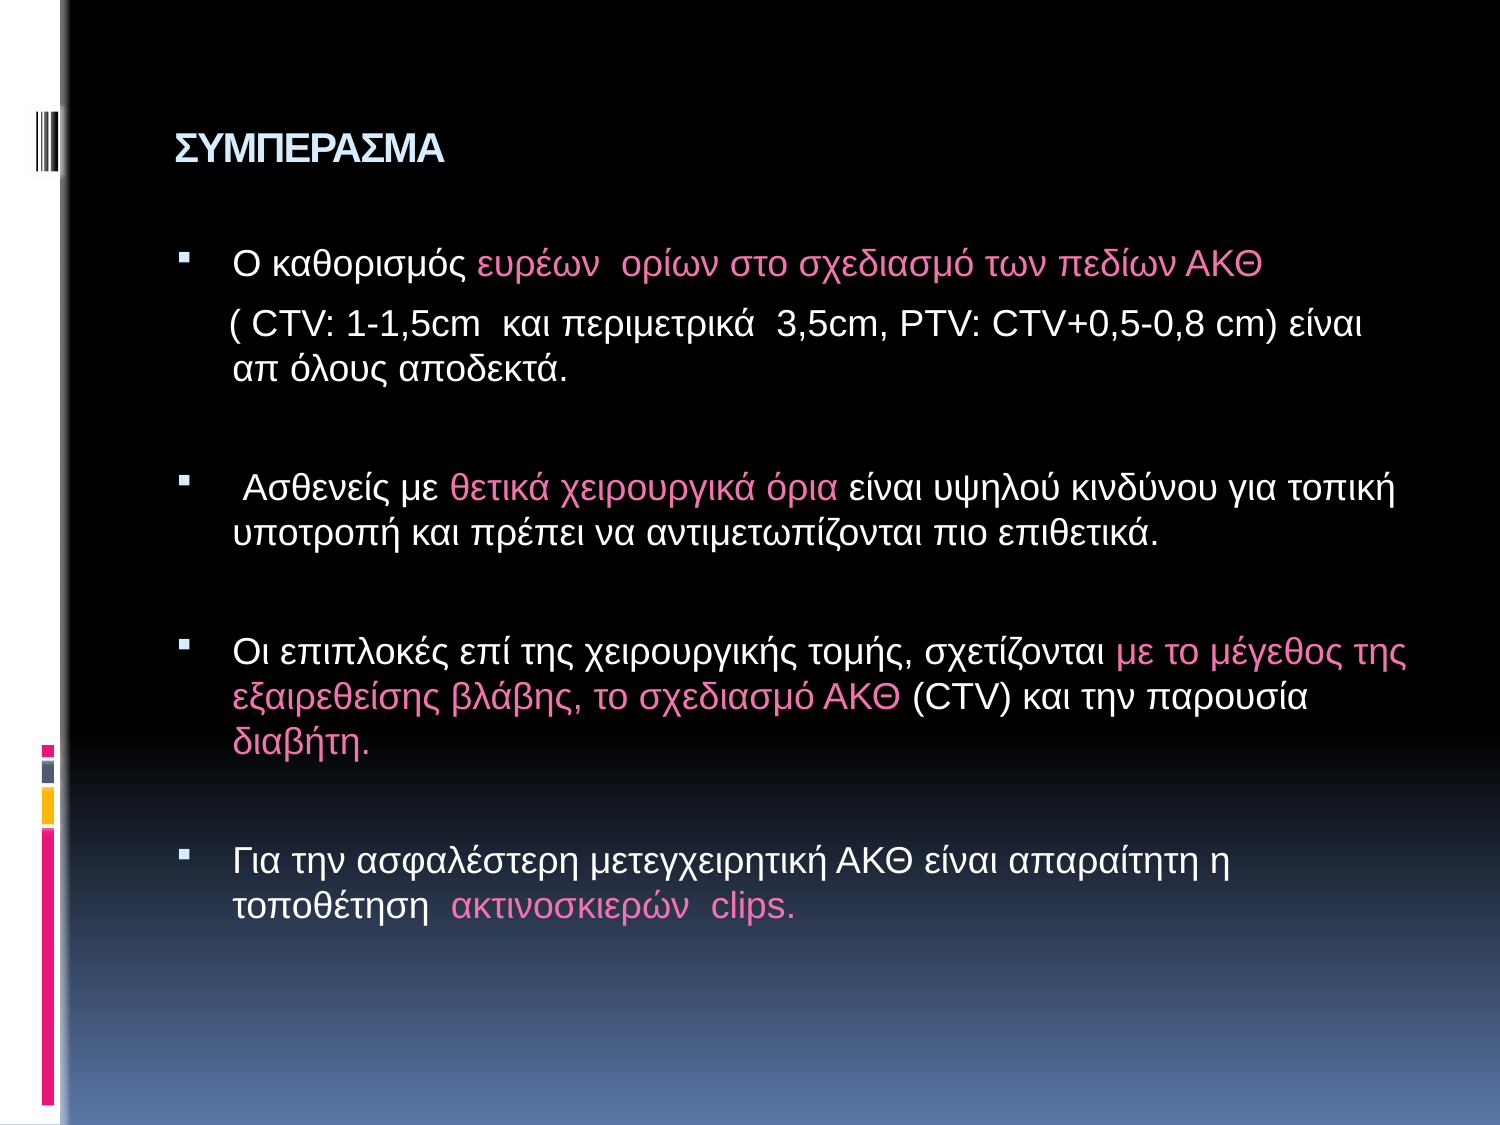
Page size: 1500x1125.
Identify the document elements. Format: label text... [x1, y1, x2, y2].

title ΣΥΜΠΕΡΑΣΜΑ [159, 113, 1435, 232]
list Ο καθορισμός ευρέων ορίων στο σχεδιασμό των πεδίων ΑΚΘ ( CTV: 1-1,5cm και περιμετρικά 3,5cm, PTV: CTV+0,5-0,8 cm) είναι απ όλους αποδεκτά. Ασθενείς με θετικά χειρουργικά όρια είναι υψηλού κινδύνου για τοπική υποτροπή και πρέπει να αντιμετωπίζονται πιο επιθετικά. Οι επιπλοκές επί της χειρουργικής τομής, σχετίζονται με το μέγεθος της εξαιρεθείσης βλάβης, το σχεδιασμό ΑΚΘ (CTV) και την παρουσία διαβήτη. Για την ασφαλέστερη μετεγχειρητική ΑΚΘ είναι απαραίτητη η τοποθέτηση ακτινοσκιερών clips. [150, 231, 1425, 1043]
